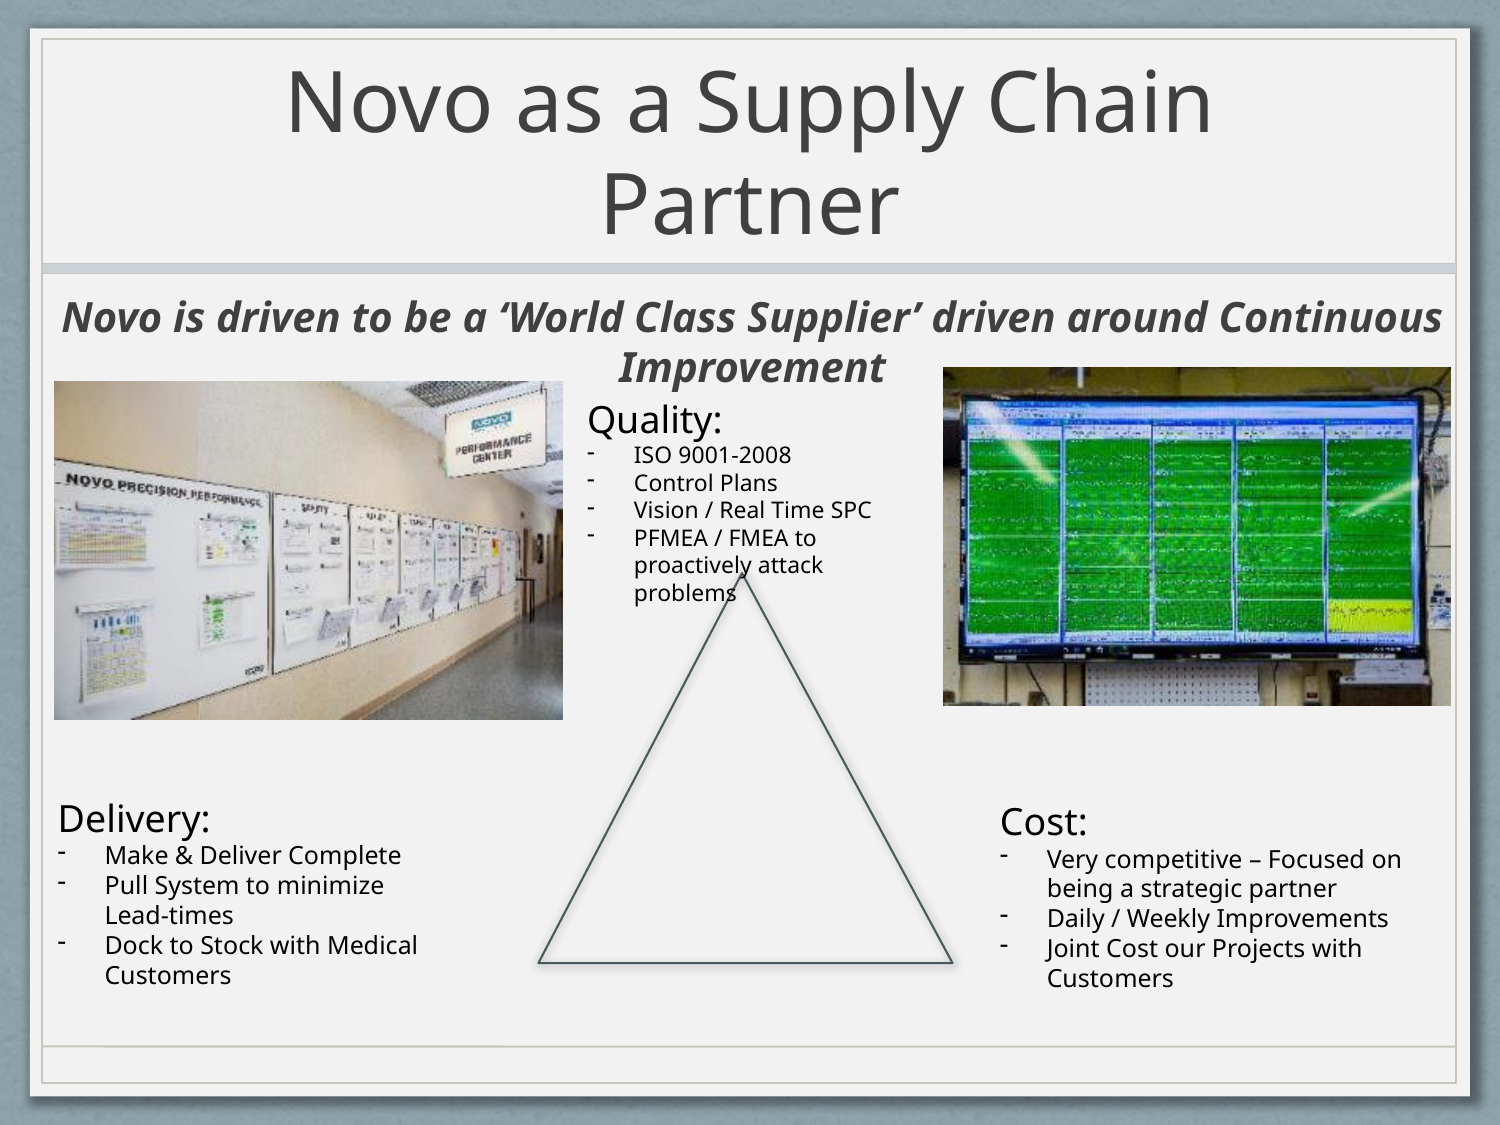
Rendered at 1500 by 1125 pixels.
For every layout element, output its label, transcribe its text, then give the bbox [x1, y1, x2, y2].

list Novo is driven to be a ‘World Class Supplier’ driven around Continuous Improvement [25, 283, 1481, 376]
picture [54, 380, 563, 720]
picture [942, 366, 1451, 706]
text_box [537, 614, 954, 965]
title Novo as a Supply Chain Partner [147, 40, 1353, 260]
text_box Cost: Very competitive – Focused on being a strategic partner Daily / Weekly Improvements Joint Cost our Projects with Customers [985, 790, 1429, 1001]
text_box Quality: ISO 9001-2008 Control Plans Vision / Real Time SPC PFMEA / FMEA to proactively attack problems [575, 388, 924, 614]
text_box Delivery: Make & Deliver Complete Pull System to minimize Lead-times Dock to Stock with Medical Customers [42, 787, 468, 997]
